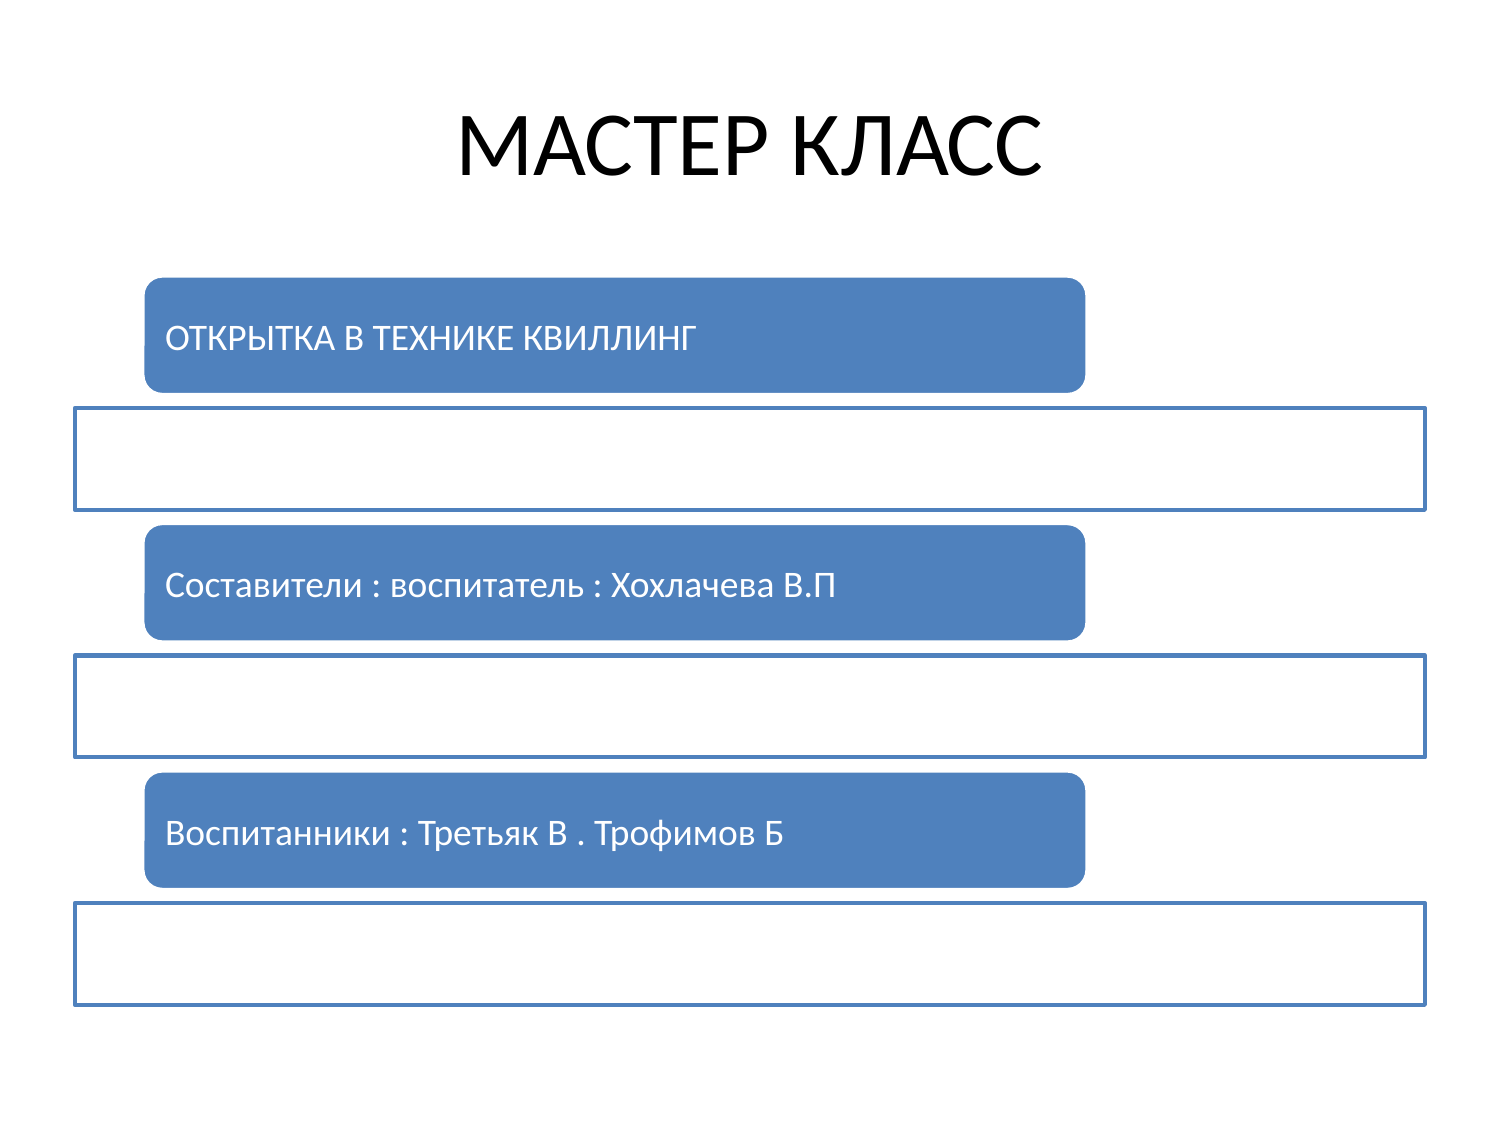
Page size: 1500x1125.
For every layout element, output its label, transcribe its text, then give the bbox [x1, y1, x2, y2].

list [74, 262, 1426, 1006]
title МАСТЕР КЛАСС [75, 45, 1425, 233]
